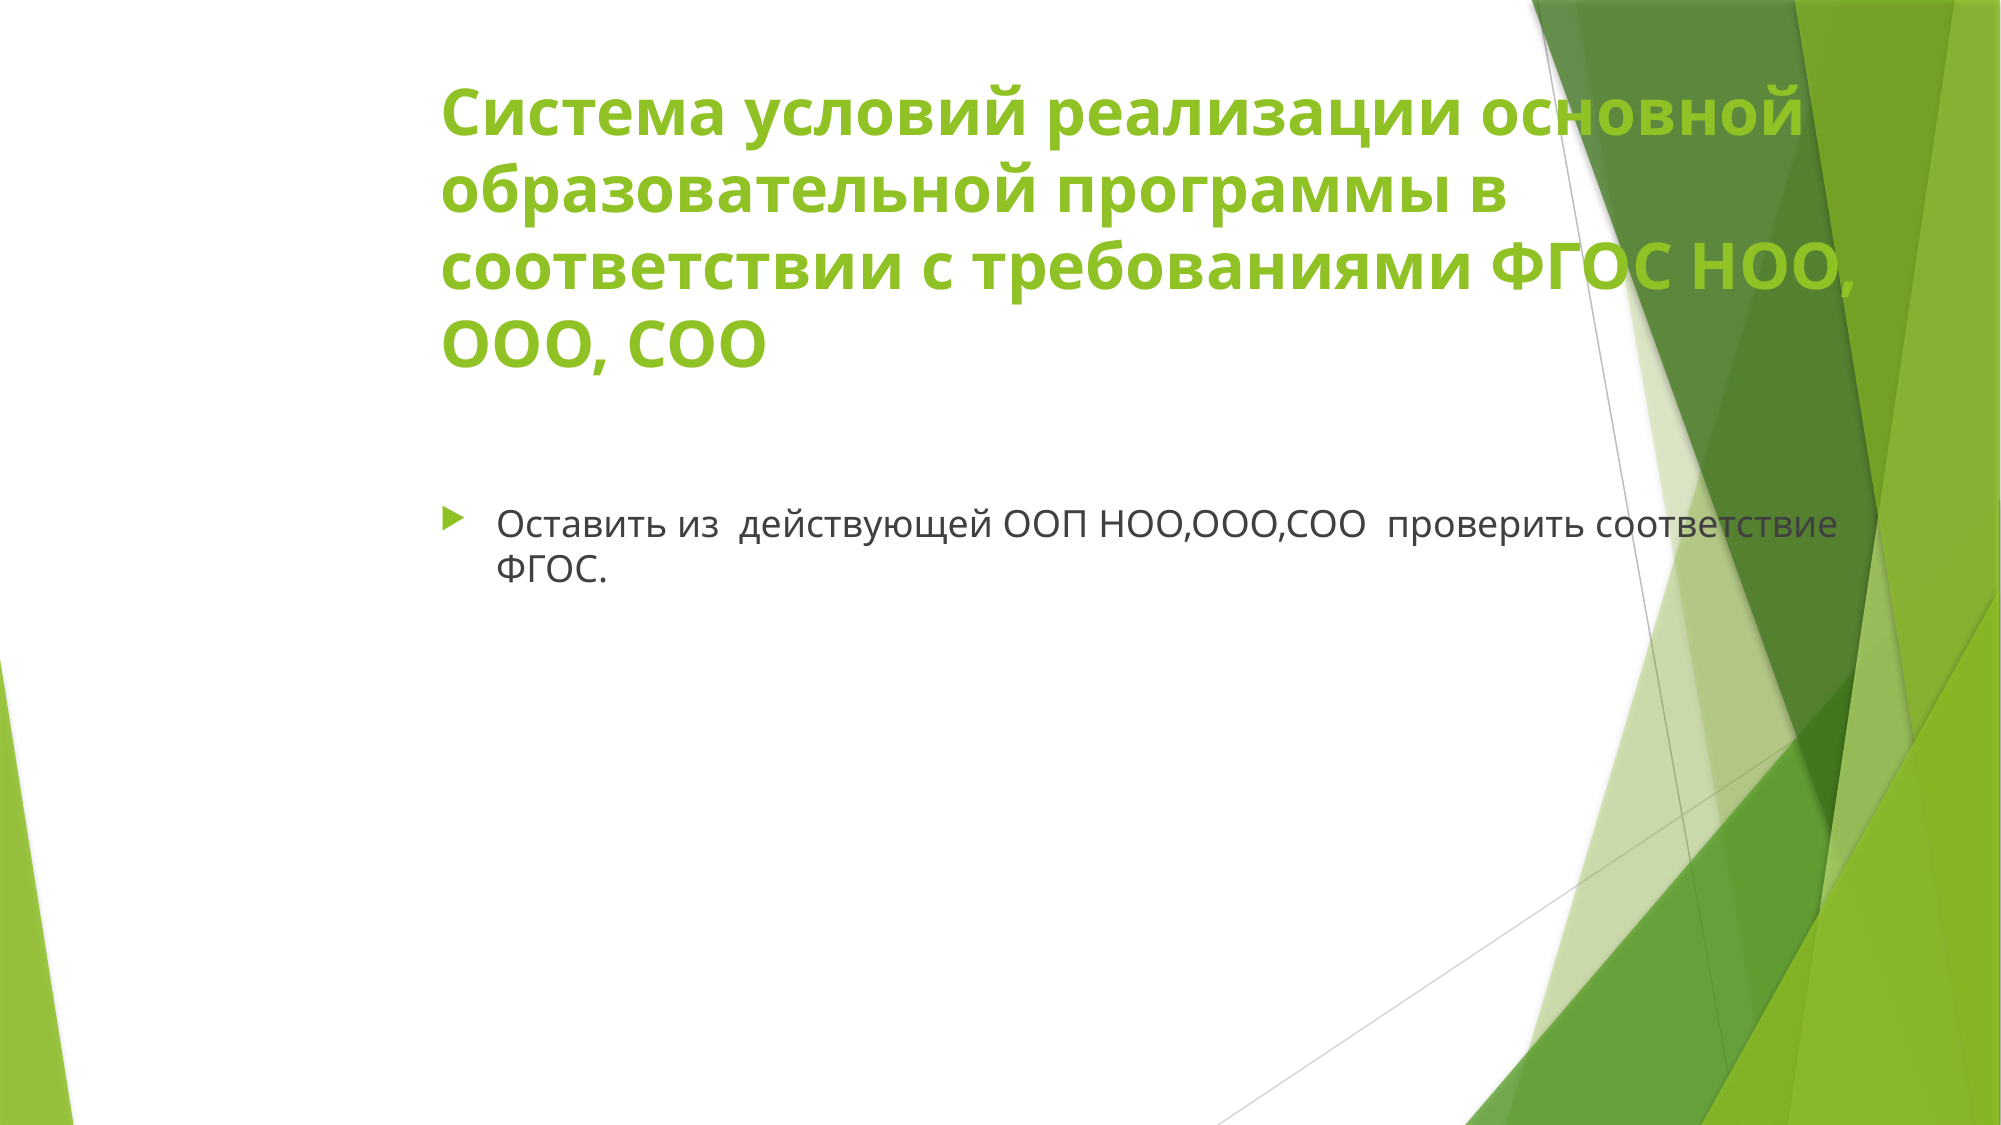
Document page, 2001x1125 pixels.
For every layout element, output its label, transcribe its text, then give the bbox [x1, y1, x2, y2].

list Оставить из действующей ООП НОО,ООО,СОО проверить соответствие ФГОС. [424, 492, 1888, 970]
title Система условий реализации основной образовательной программы в соответствии с требованиями ФГОС НОО, ООО, СОО [425, 63, 1888, 393]
